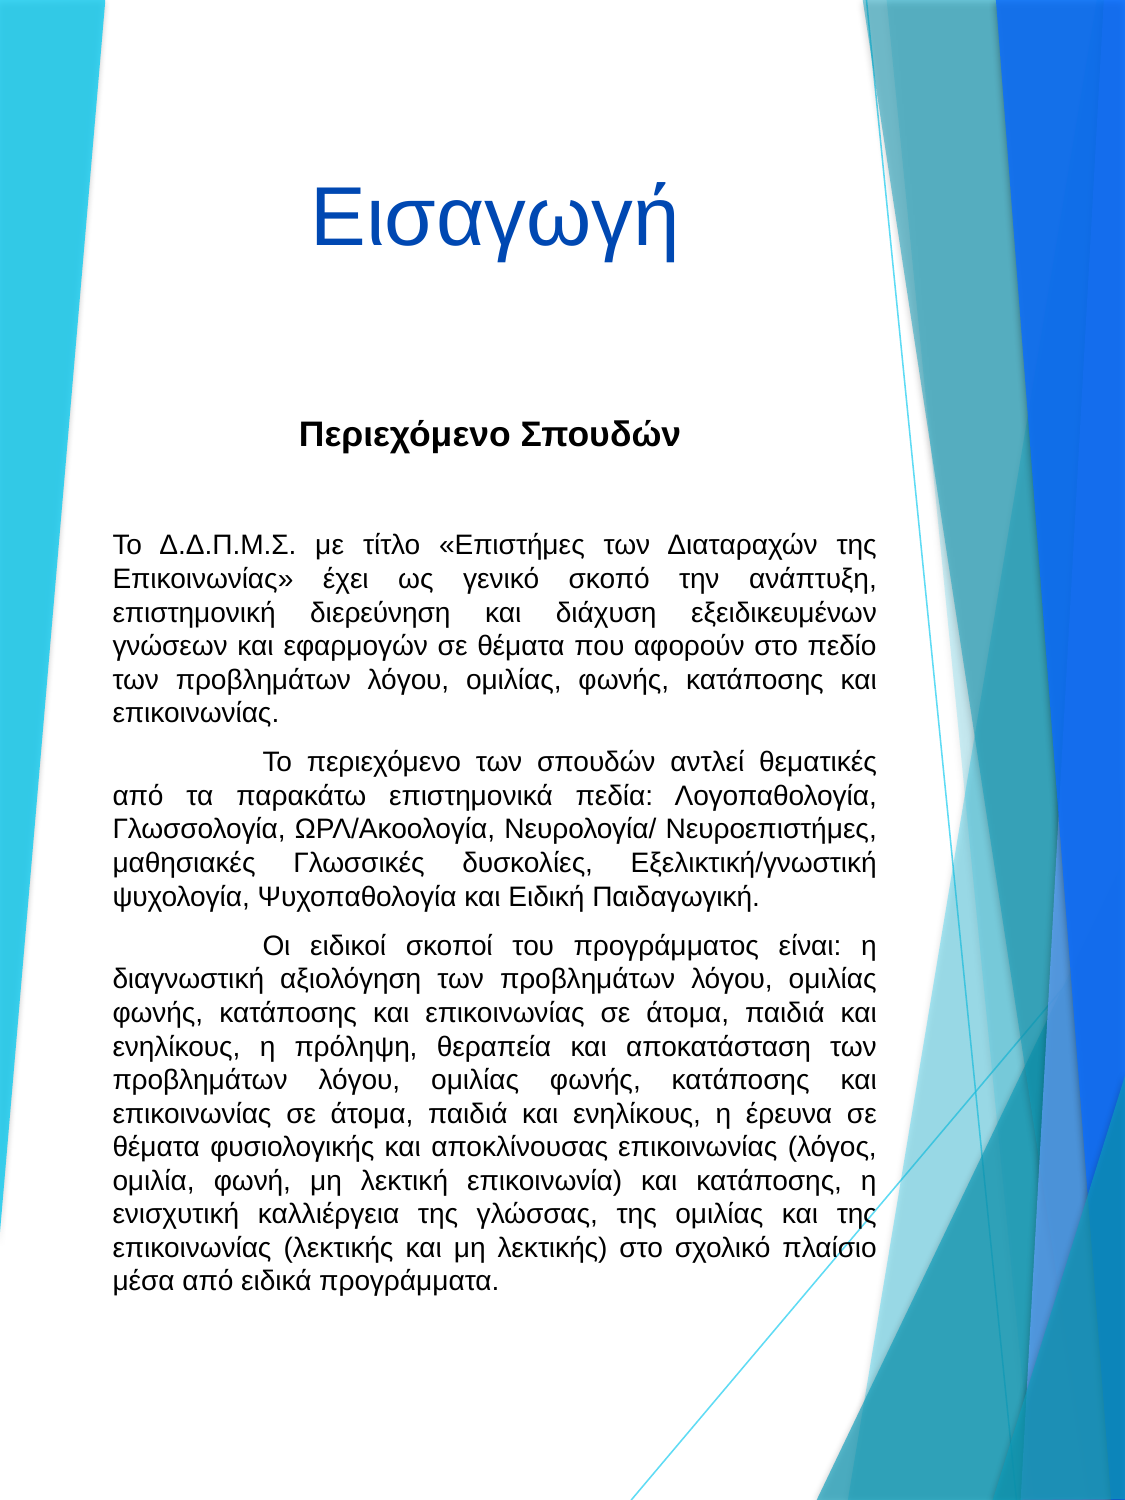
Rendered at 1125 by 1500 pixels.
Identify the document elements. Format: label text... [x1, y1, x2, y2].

subtitle Περιεχόμενο Σπουδών Το Δ.Δ.Π.Μ.Σ. με τίτλο «Επιστήμες των Διαταραχών της Επικοινωνίας» έχει ως γενικό σκοπό την ανάπτυξη, επιστημονική διερεύνηση και διάχυση εξειδικευμένων γνώσεων και εφαρμογών σε θέματα που αφορούν στο πεδίο των προβλημάτων λόγου, ομιλίας, φωνής, κατάποσης και επικοινωνίας. Το περιεχόμενο των σπουδών αντλεί θεματικές από τα παρακάτω επιστημονικά πεδία: Λογοπαθολογία, Γλωσσολογία, ΩΡΛ/Ακοολογία, Νευρολογία/ Νευροεπιστήμες, μαθησιακές Γλωσσικές δυσκολίες, Εξελικτική/γνωστική ψυχολογία, Ψυχοπαθολογία και Ειδική Παιδαγωγική. Οι ειδικοί σκοποί του προγράμματος είναι: η διαγνωστική αξιολόγηση των προβλημάτων λόγου, ομιλίας φωνής, κατάποσης και επικοινωνίας σε άτομα, παιδιά και ενηλίκους, η πρόληψη, θεραπεία και αποκατάσταση των προβλημάτων λόγου, ομιλίας φωνής, κατάποσης και επικοινωνίας σε άτομα, παιδιά και ενηλίκους, η έρευνα σε θέματα φυσιολογικής και αποκλίνουσας επικοινωνίας (λόγος, ομιλία, φωνή, μη λεκτική επικοινωνία) και κατάποσης, η ενισχυτική καλλιέργεια της γλώσσας, της ομιλίας και της επικοινωνίας (λεκτικής και μη λεκτικής) στο σχολικό πλαίσιο μέσα από ειδικά προγράμματα. [97, 403, 893, 1465]
title Εισαγωγή [136, 153, 854, 270]
